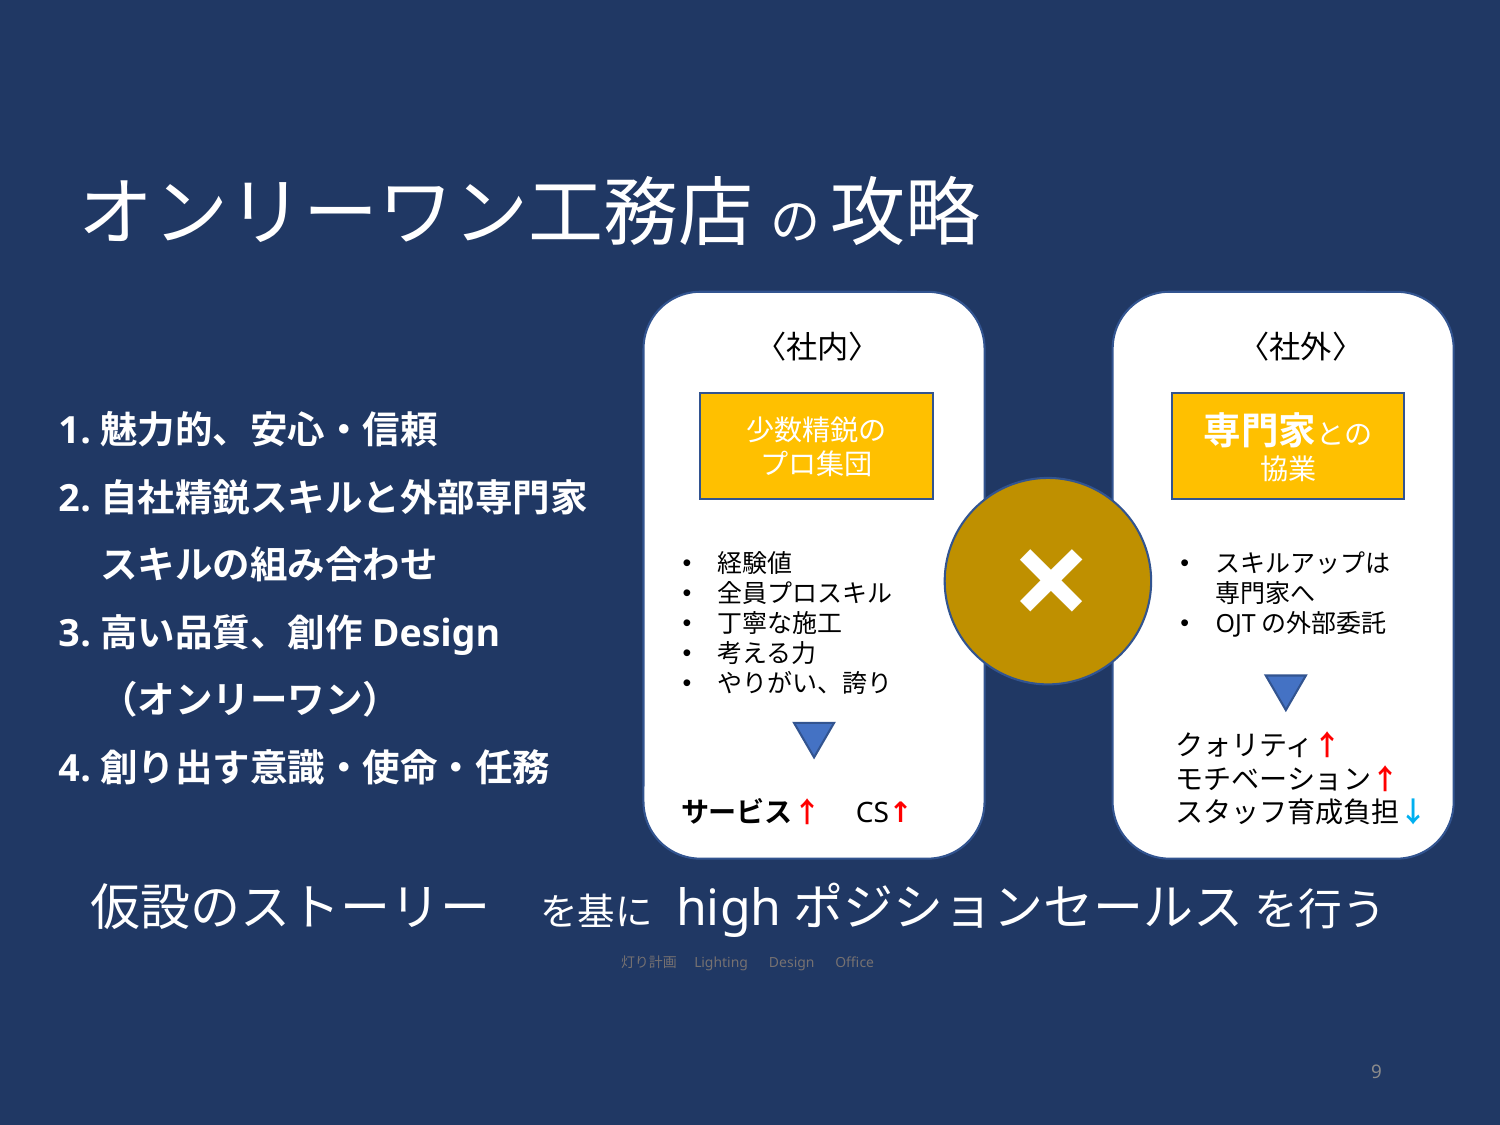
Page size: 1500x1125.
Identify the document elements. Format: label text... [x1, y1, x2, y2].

text_box オンリーワン工務店 の 攻略 [63, 157, 1012, 263]
text_box スキルアップは専門家へ OJTの外部委託 [1165, 540, 1427, 646]
text_box サービス↑ CS↑ [666, 786, 928, 836]
text_box 仮設のストーリー を基に highポジションセールス を行う [75, 868, 1402, 943]
text_box 専門家との 協業 [1171, 392, 1405, 500]
text_box [792, 721, 836, 760]
text_box 〈社内〉 [740, 320, 896, 373]
text_box 少数精鋭の プロ集団 [699, 392, 934, 500]
text_box × [996, 482, 1107, 666]
text_box [1111, 290, 1455, 860]
text_box 経験値 全員プロスキル 丁寧な施工 考える力 やりがい、誇り [667, 540, 908, 706]
text_box [1015, 476, 1081, 482]
text_box クォリティ↑ モチベーション↑ スタッフ育成負担↓ [1160, 720, 1443, 836]
text_box 灯り計画 Lighting Design Office [606, 946, 890, 978]
text_box 魅力的、安心・信頼 自社精鋭スキルと外部専門家スキルの組み合わせ 高い品質、創作Design （オンリーワン） 創り出す意識・使命・任務 [43, 376, 623, 797]
text_box [642, 290, 986, 860]
text_box [1263, 674, 1308, 713]
text_box 〈社外〉 [1223, 320, 1379, 373]
text_box [943, 490, 1153, 686]
slide_number 9 [1059, 1042, 1397, 1103]
